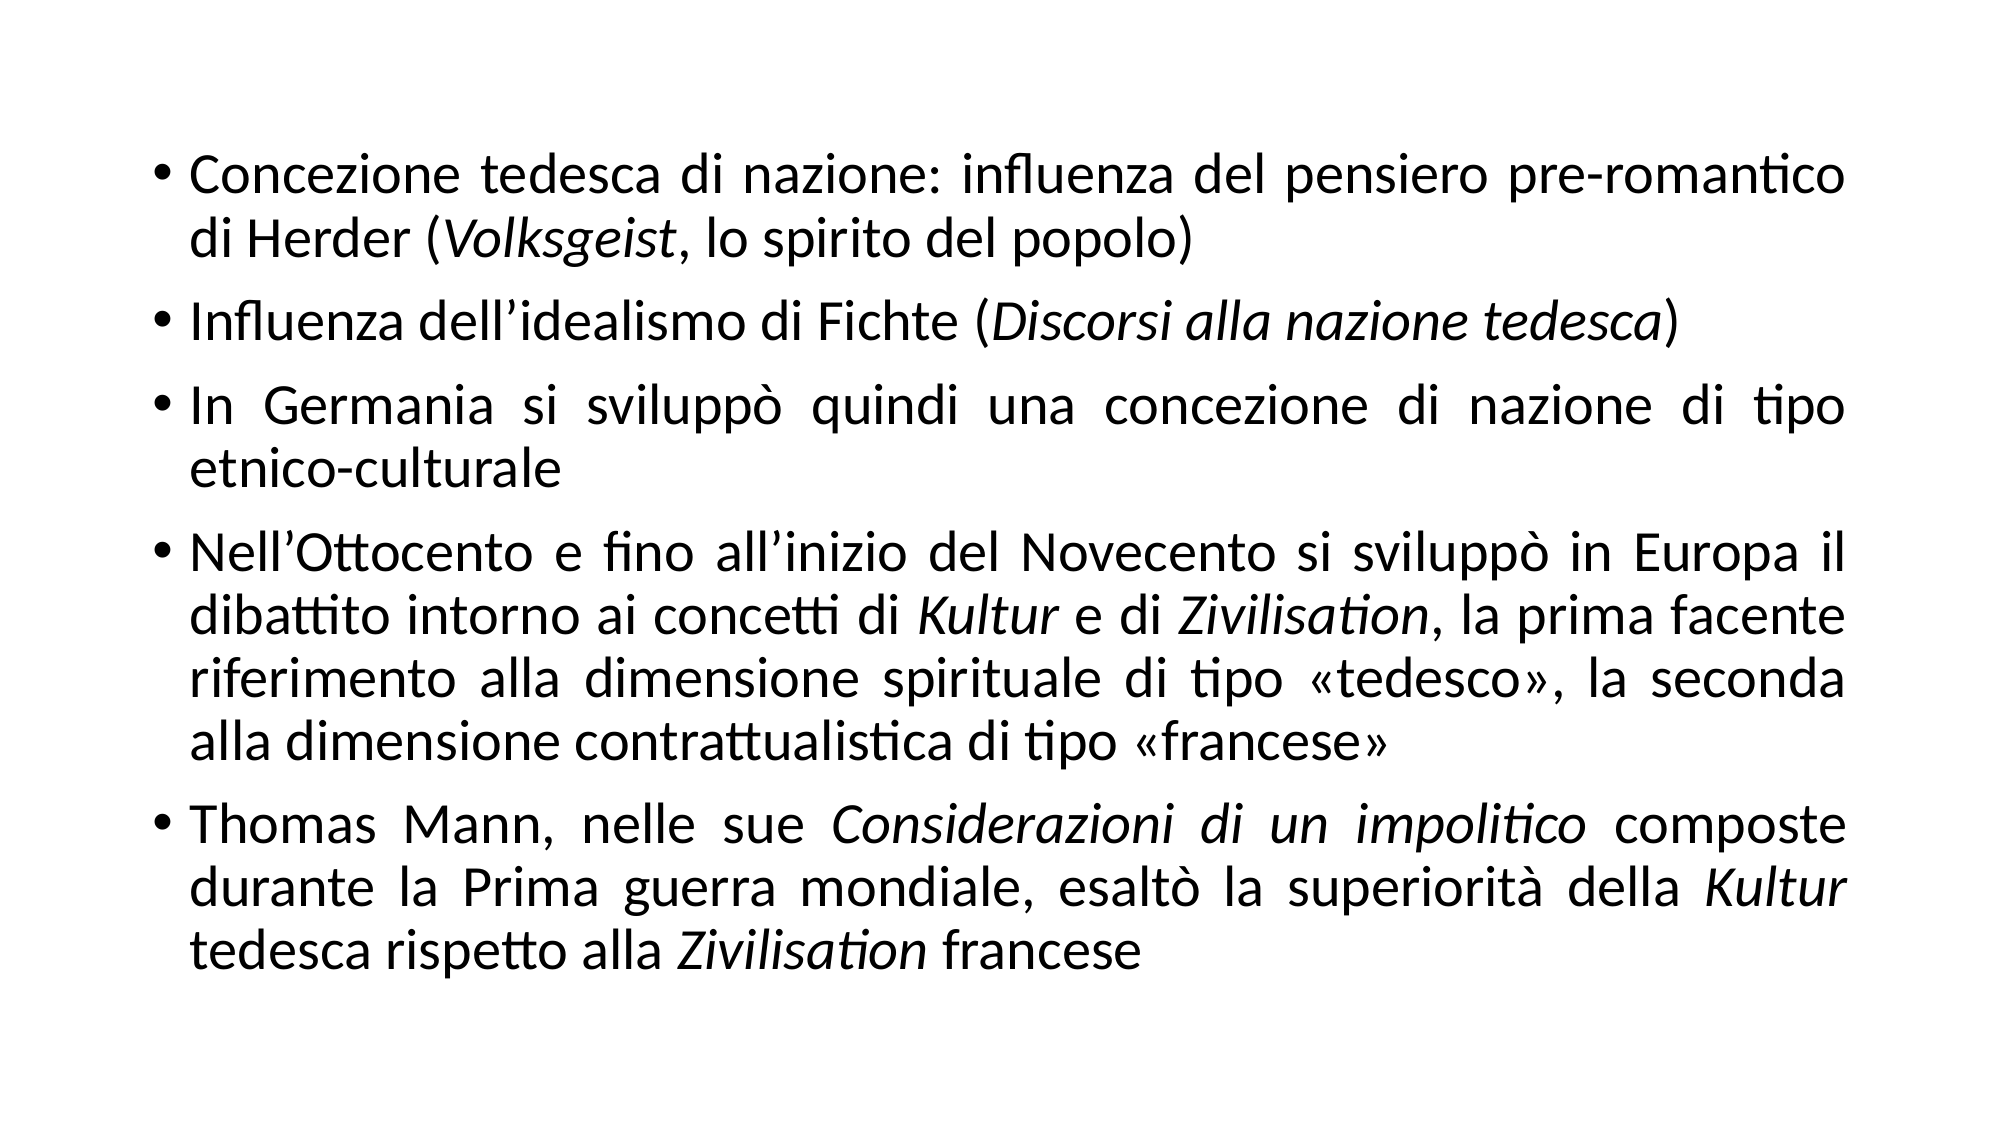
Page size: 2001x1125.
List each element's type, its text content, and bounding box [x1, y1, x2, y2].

list Concezione tedesca di nazione: influenza del pensiero pre-romantico di Herder (Volksgeist, lo spirito del popolo) Influenza dell’idealismo di Fichte (Discorsi alla nazione tedesca) In Germania si sviluppò quindi una concezione di nazione di tipo etnico-culturale Nell’Ottocento e fino all’inizio del Novecento si sviluppò in Europa il dibattito intorno ai concetti di Kultur e di Zivilisation, la prima facente riferimento alla dimensione spirituale di tipo «tedesco», la seconda alla dimensione contrattualistica di tipo «francese» Thomas Mann, nelle sue Considerazioni di un impolitico composte durante la Prima guerra mondiale, esaltò la superiorità della Kultur tedesca rispetto alla Zivilisation francese [137, 136, 1863, 1014]
